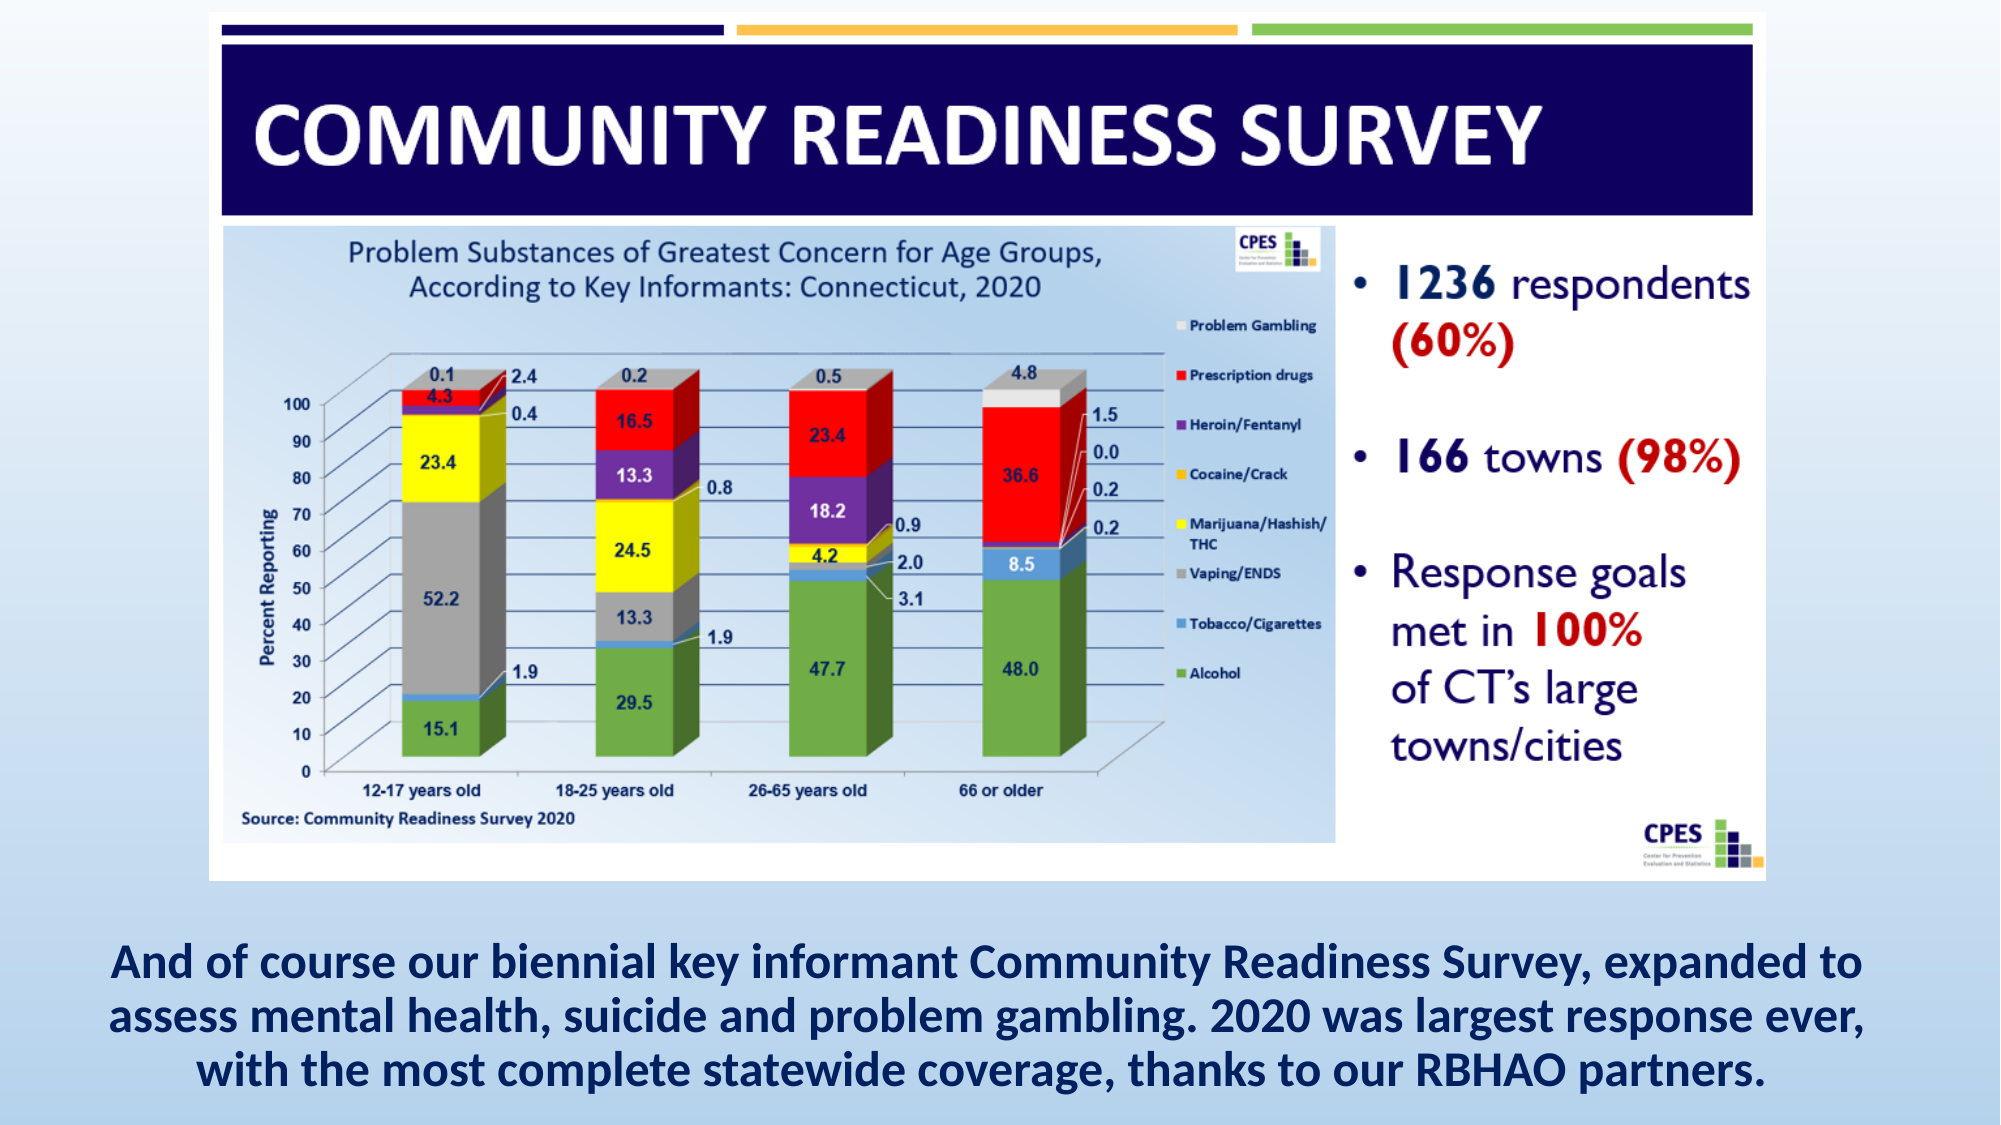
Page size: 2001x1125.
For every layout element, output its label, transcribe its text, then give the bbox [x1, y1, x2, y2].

list And of course our biennial key informant Community Readiness Survey, expanded to assess mental health, suicide and problem gambling. 2020 was largest response ever, with the most complete statewide coverage, thanks to our RBHAO partners. [88, 927, 1887, 1106]
picture [209, 12, 1766, 881]
